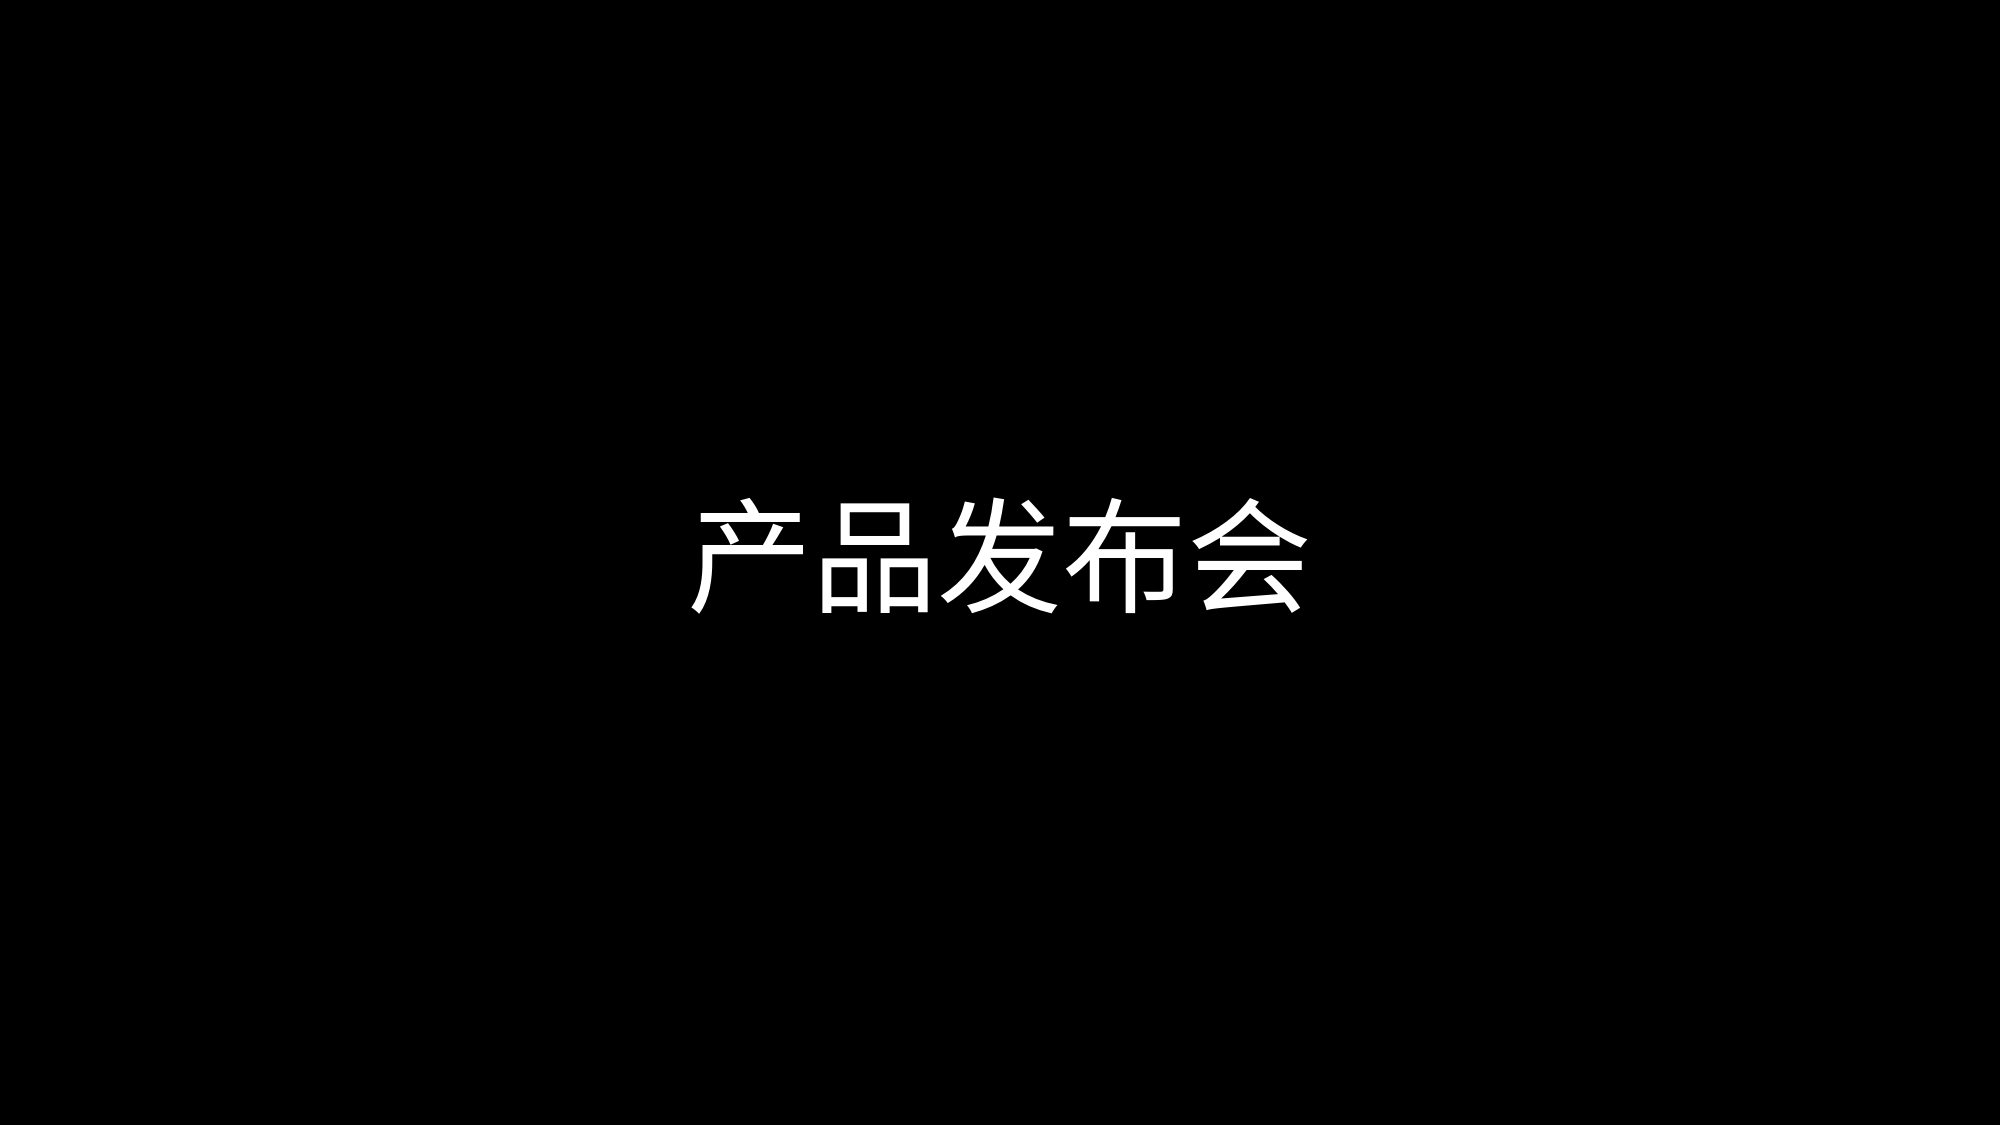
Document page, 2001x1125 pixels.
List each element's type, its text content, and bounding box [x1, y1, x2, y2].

text_box 产品发布会 [249, 486, 1750, 639]
